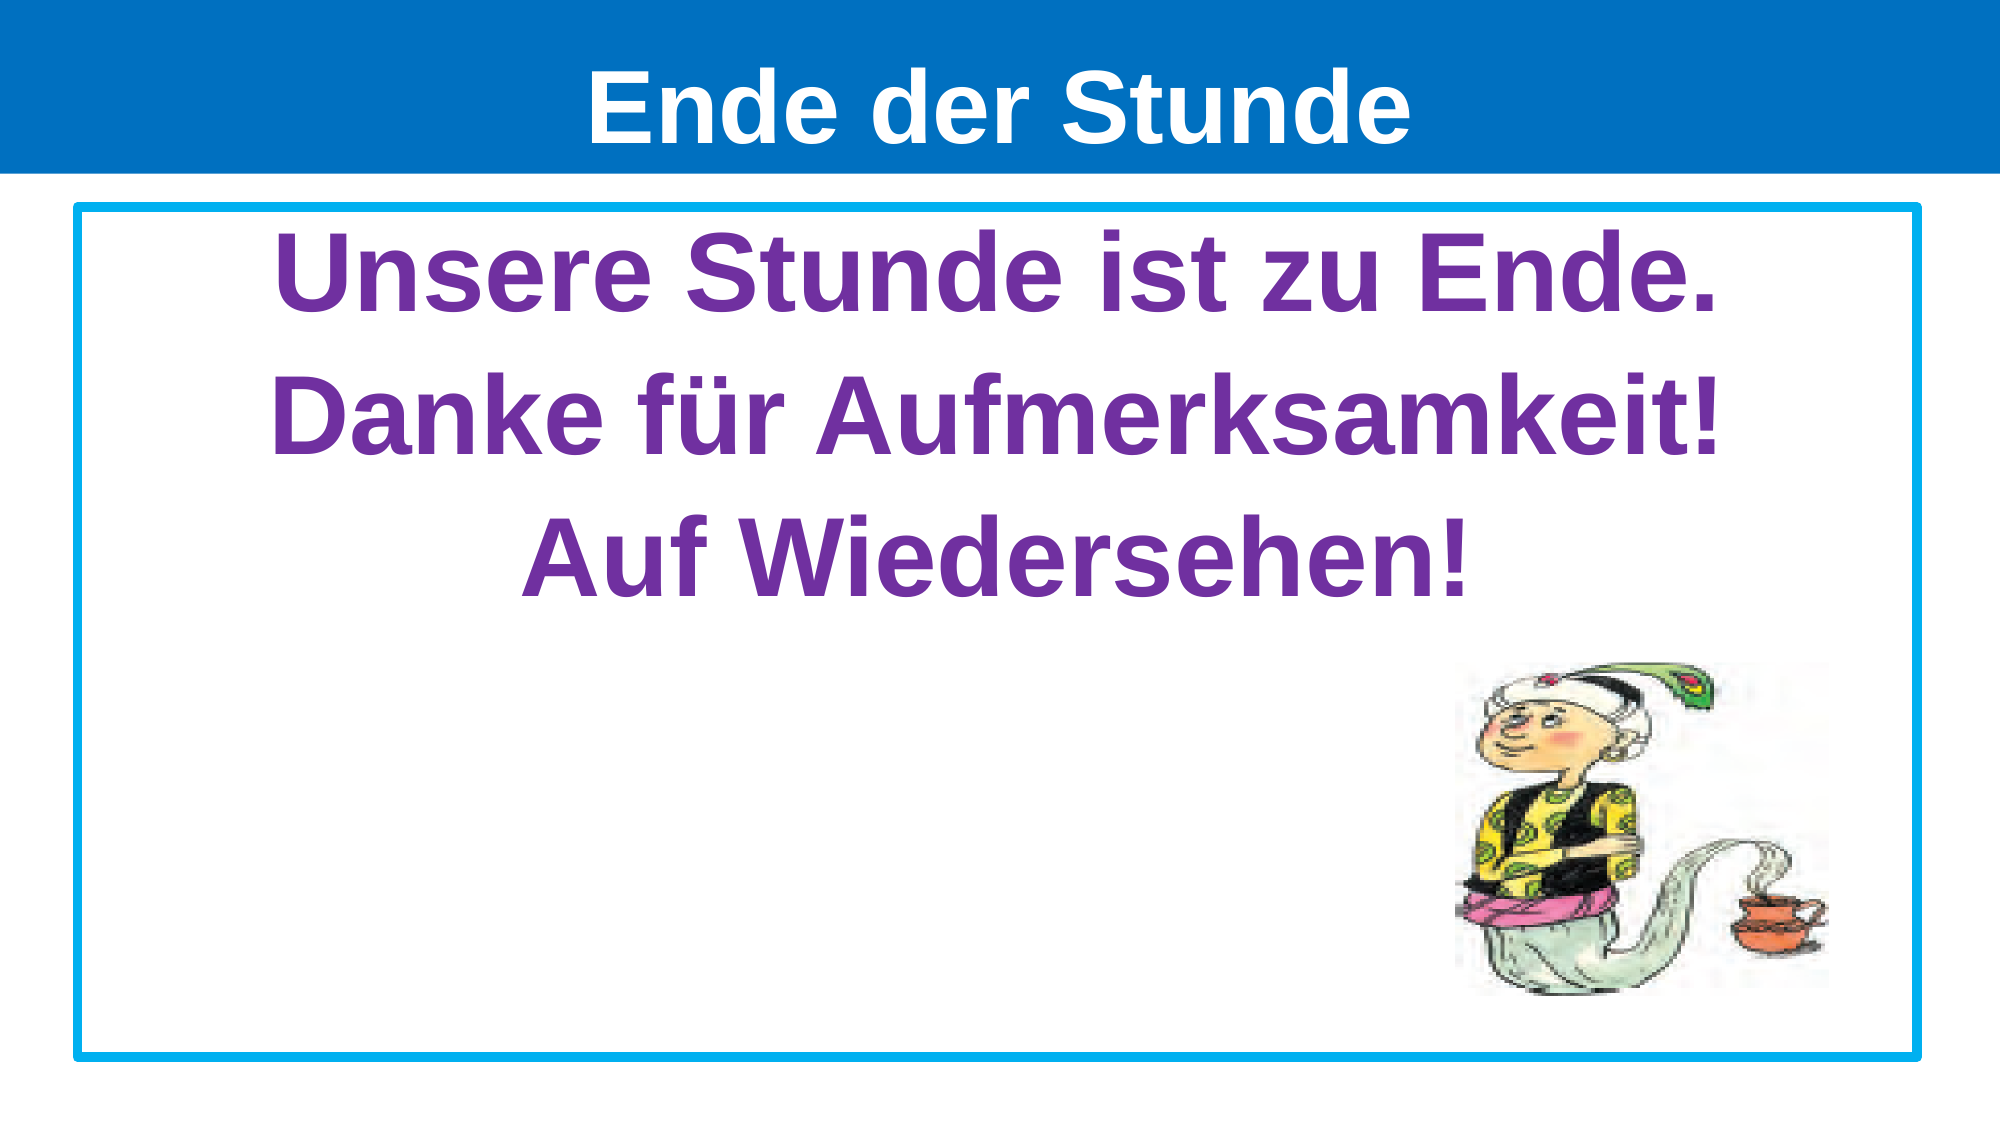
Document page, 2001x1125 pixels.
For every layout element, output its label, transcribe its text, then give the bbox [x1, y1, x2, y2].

subtitle Unsere Stunde ist zu Ende. Danke für Aufmerksamkeit! Auf Wiedersehen! [77, 207, 1918, 1058]
picture [1426, 599, 1853, 1024]
title Ende der Stunde [0, 0, 2000, 174]
